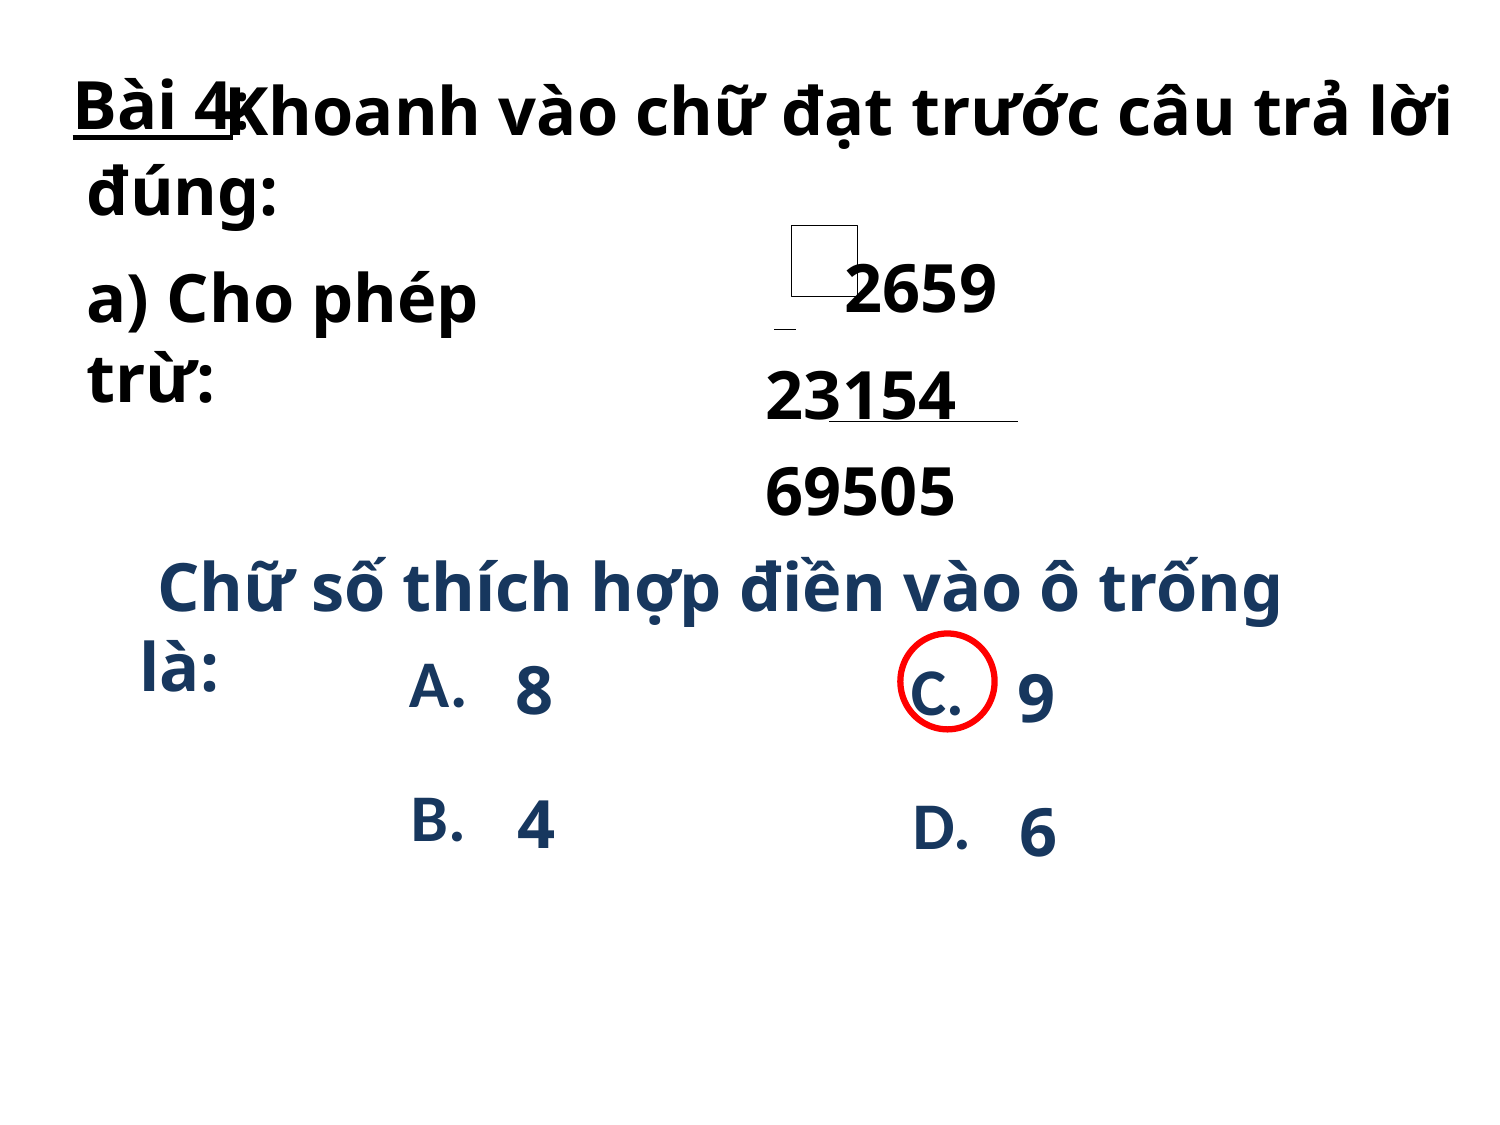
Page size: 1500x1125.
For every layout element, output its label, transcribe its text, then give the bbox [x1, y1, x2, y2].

text_box 2659 [812, 237, 1125, 333]
text_box D. [880, 775, 1009, 871]
text_box 6 [987, 782, 1116, 878]
text_box 9 [985, 648, 1114, 744]
text_box 69505 [647, 441, 1050, 537]
text_box A. [376, 633, 505, 729]
text_box 23154 [647, 345, 1050, 441]
text_box Chữ số thích hợp điền vào ô trống là: [125, 537, 1366, 713]
text_box 4 [485, 774, 614, 870]
text_box C. [978, 641, 1007, 648]
text_box a) Cho phép trừ: [71, 248, 613, 423]
text_box [789, 223, 859, 298]
text_box B. [378, 767, 507, 863]
text_box 8 [483, 640, 612, 736]
text_box Bài 4: [57, 55, 321, 151]
text_box Khoanh vào chữ đạt trước câu trả lời đúng: [72, 61, 1500, 236]
text_box C. [878, 641, 985, 737]
text_box [898, 631, 997, 732]
